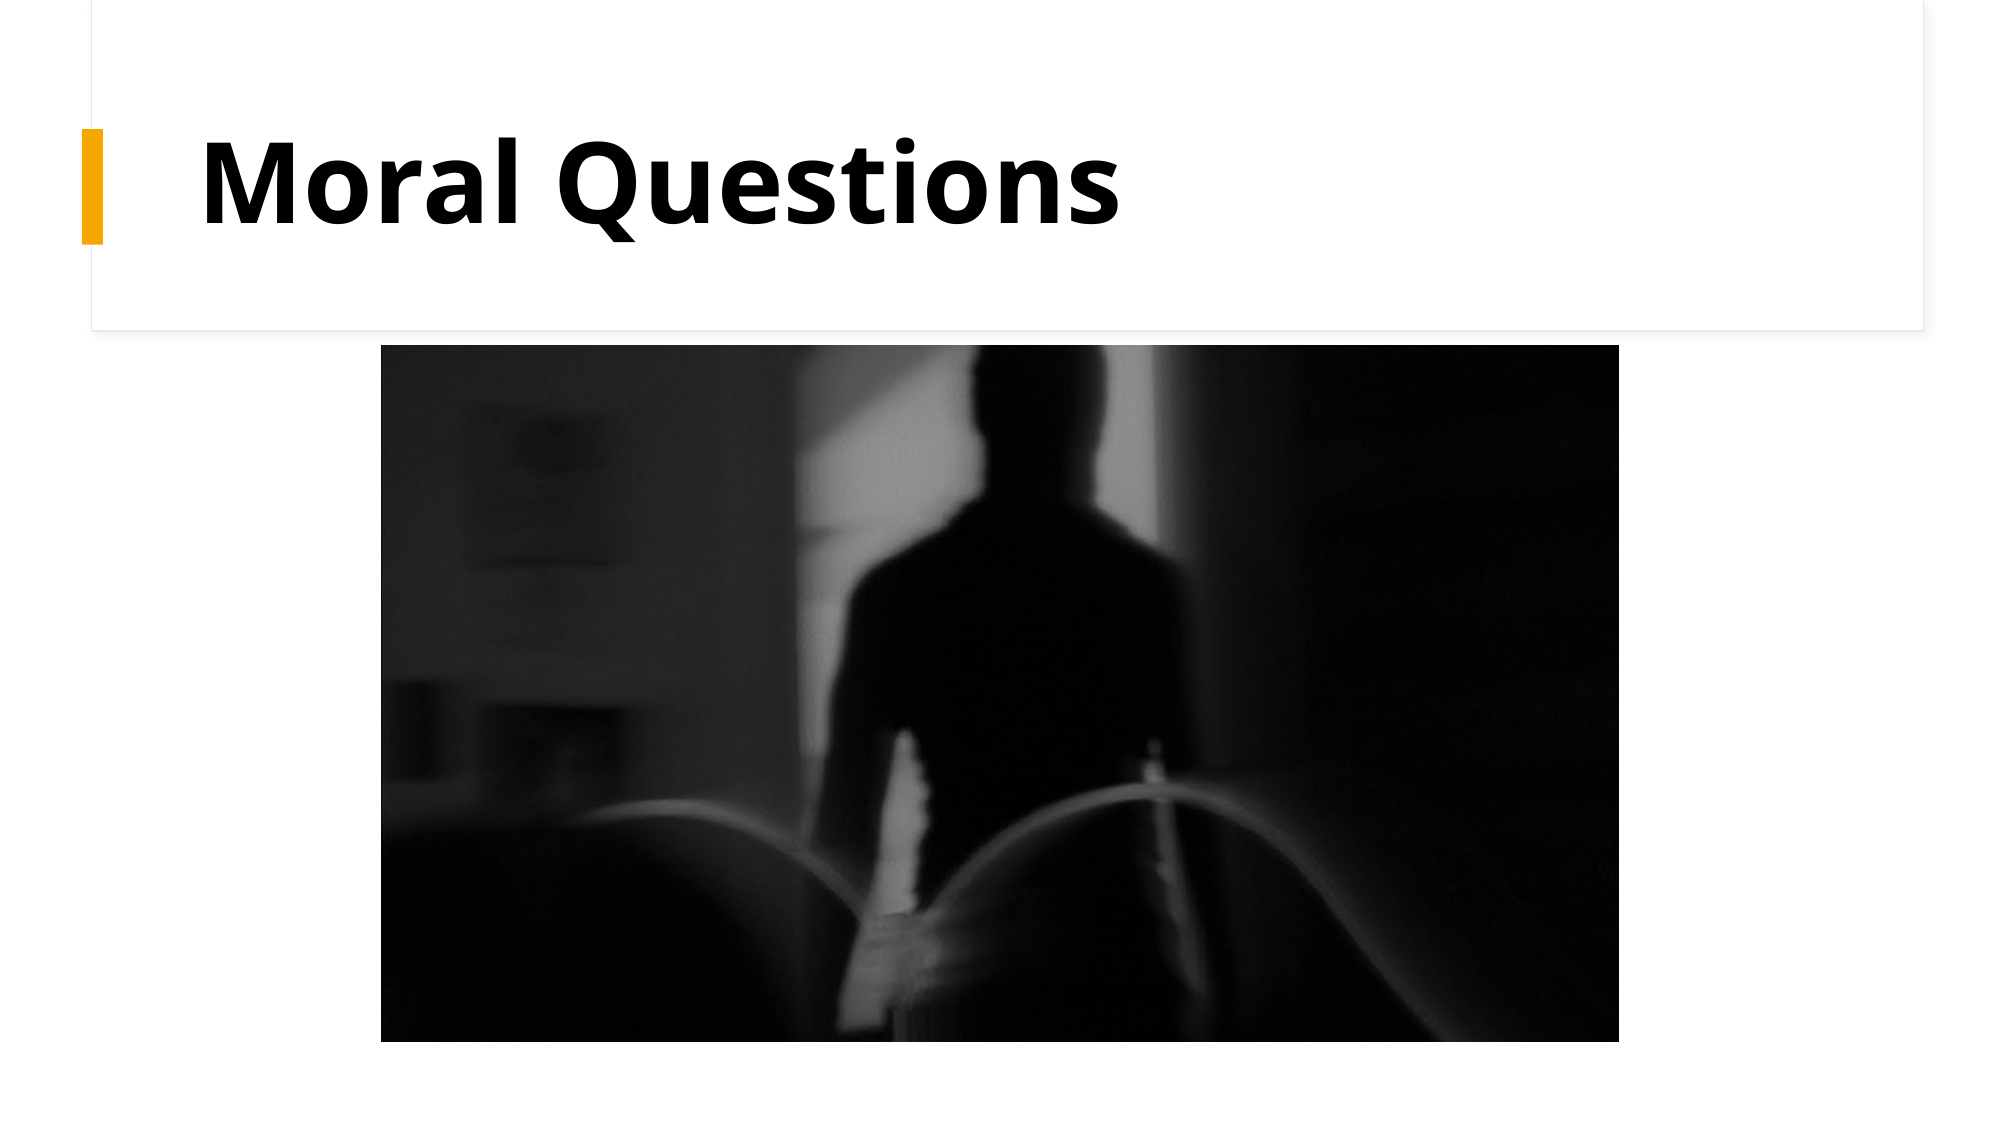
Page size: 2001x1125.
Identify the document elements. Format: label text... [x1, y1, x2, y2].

title Moral Questions [183, 90, 1851, 284]
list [381, 345, 1619, 1042]
